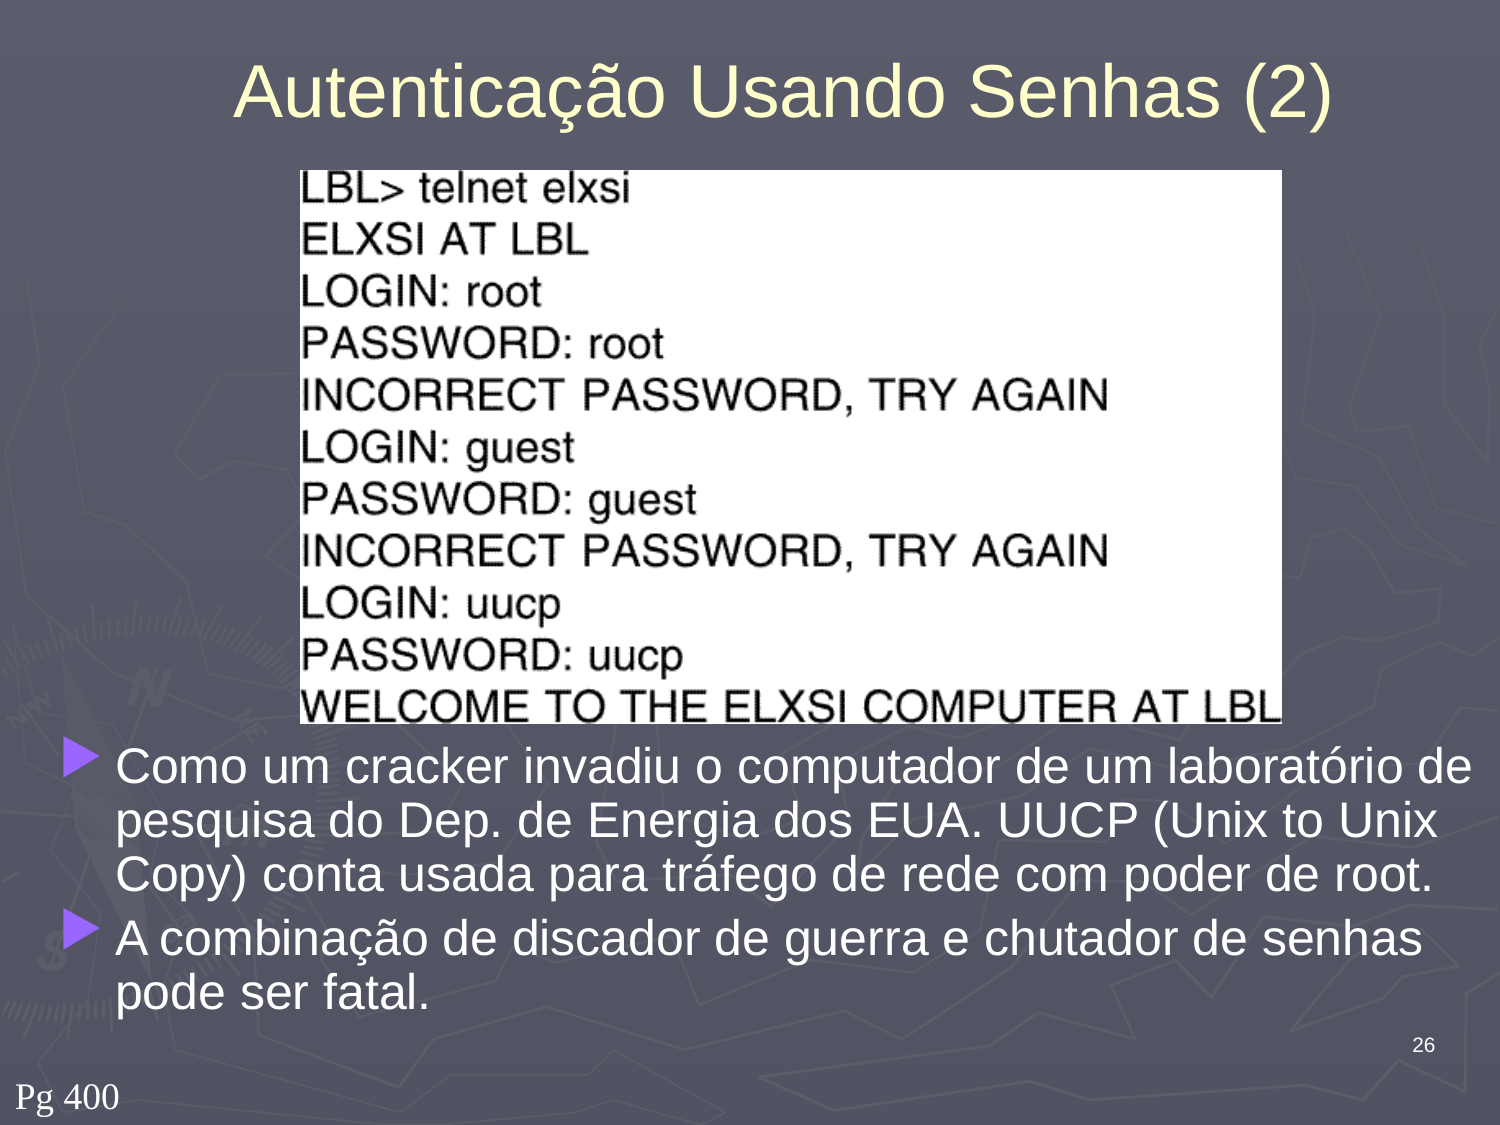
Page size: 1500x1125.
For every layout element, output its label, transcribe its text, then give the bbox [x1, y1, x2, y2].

list Como um cracker invadiu o computador de um laboratório de pesquisa do Dep. de Energia dos EUA. UUCP (Unix to Unix Copy) conta usada para tráfego de rede com poder de root. A combinação de discador de guerra e chutador de senhas pode ser fatal. [43, 732, 1500, 1116]
title Autenticação Usando Senhas (2) [146, 0, 1423, 182]
text_box Pg 400 [0, 1064, 168, 1125]
picture [299, 170, 1282, 724]
